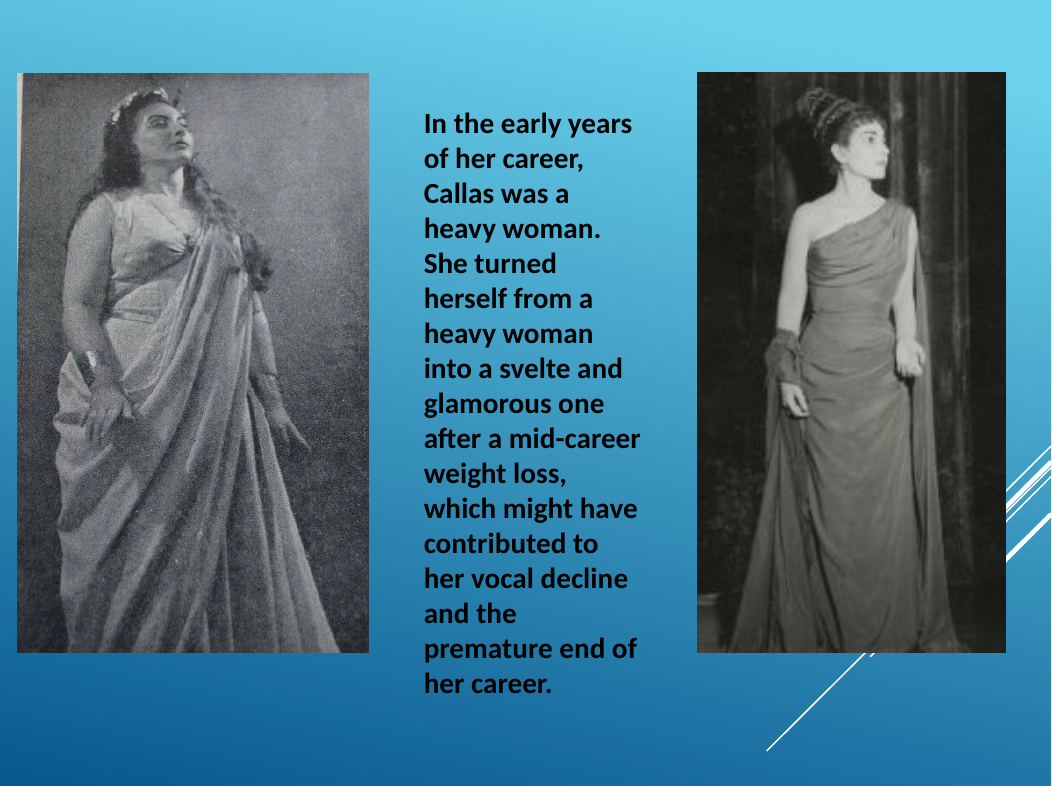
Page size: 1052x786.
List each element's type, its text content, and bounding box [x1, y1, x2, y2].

text_box In the early years of her career, Callas was a heavy woman. She turned herself from a heavy woman into a svelte and glamorous one after a mid-career weight loss, which might have contributed to her vocal decline and the premature end of her career. [408, 97, 657, 707]
picture [696, 72, 1006, 653]
picture [17, 73, 370, 653]
